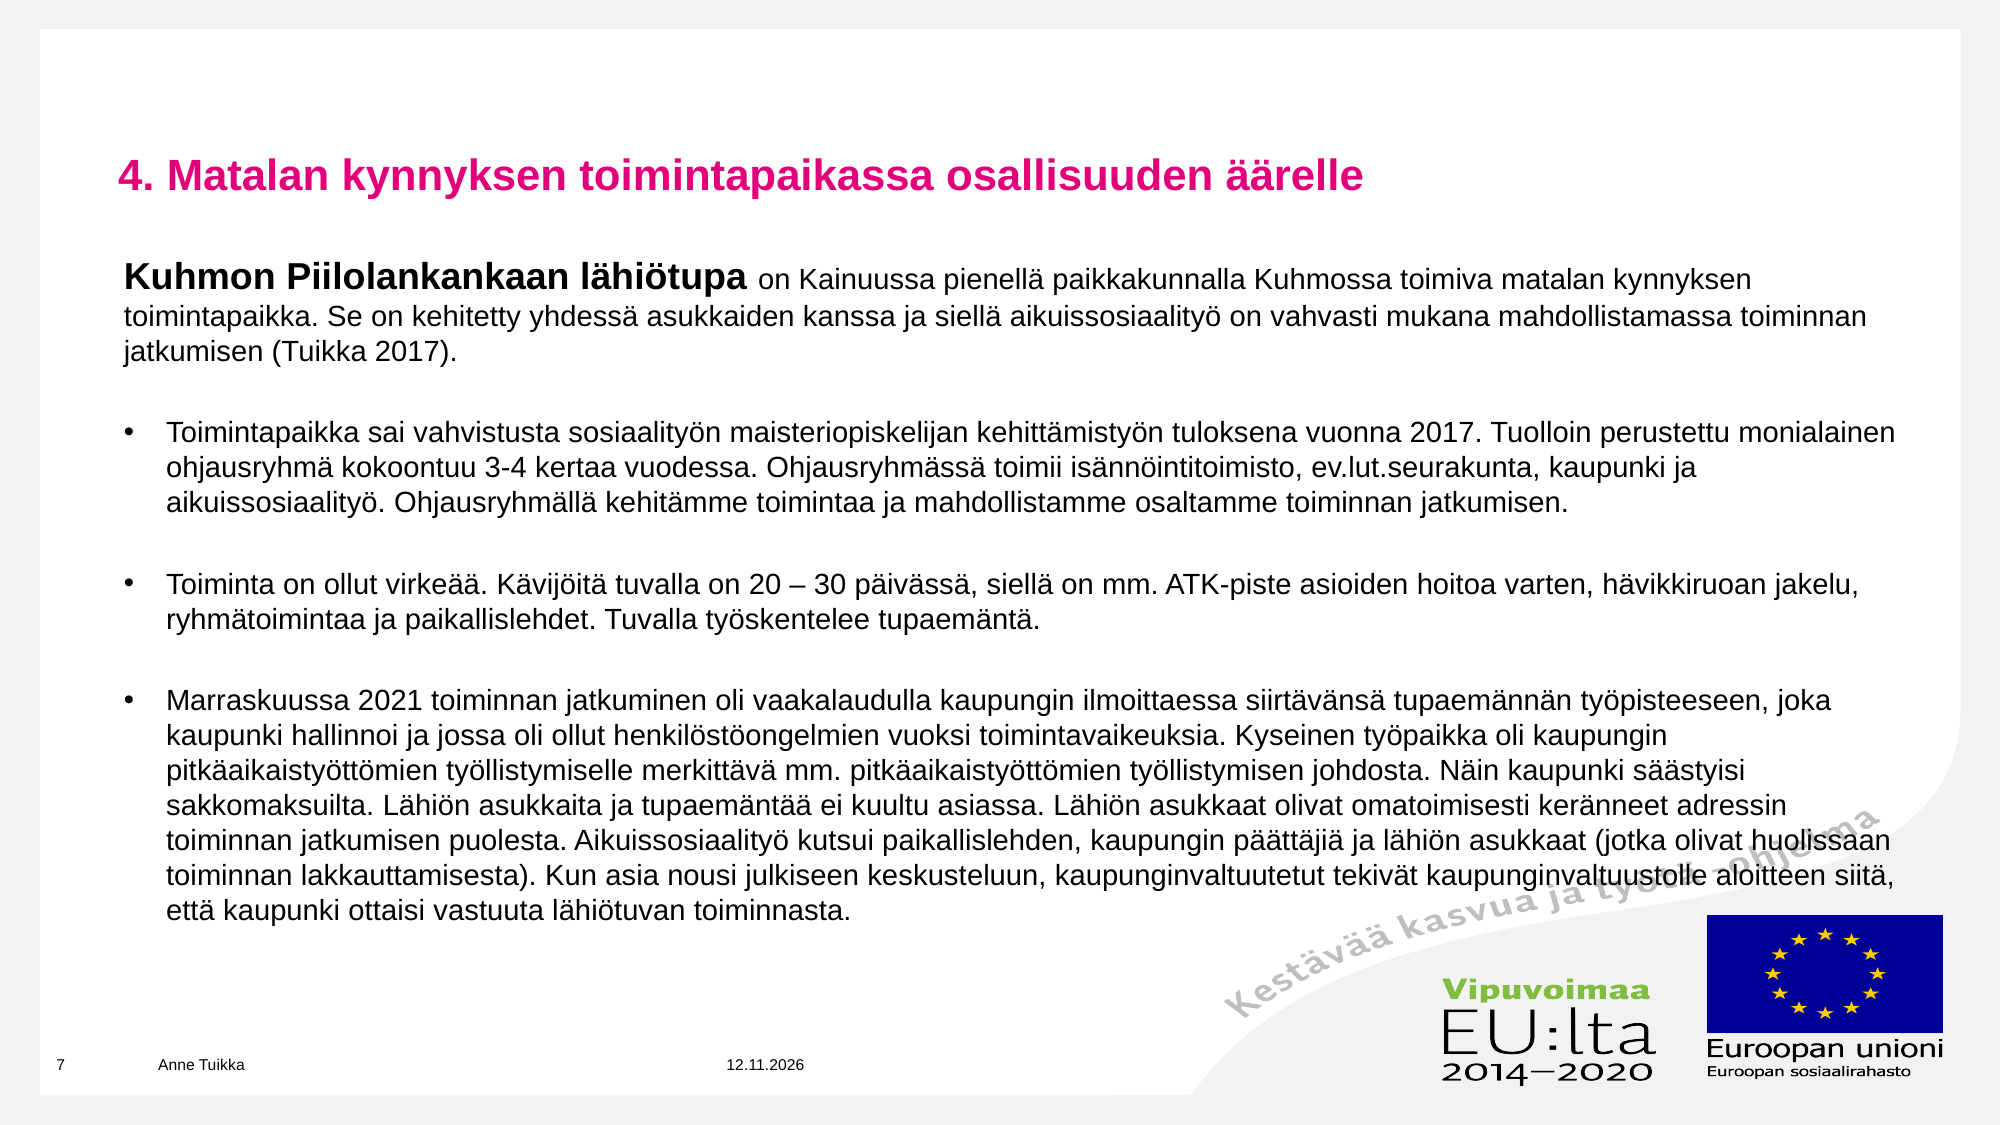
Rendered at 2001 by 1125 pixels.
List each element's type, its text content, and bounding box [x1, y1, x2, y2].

footer Anne Tuikka [143, 1035, 577, 1094]
picture [0, 0, 2000, 1125]
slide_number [583, 1035, 820, 1094]
slide_number 7 [41, 1035, 136, 1094]
title 4. Matalan kynnyksen toimintapaikassa osallisuuden äärelle [118, 146, 1888, 230]
list Kuhmon Piilolankankaan lähiötupa on Kainuussa pienellä paikkakunnalla Kuhmossa toimiva matalan kynnyksen toimintapaikka. Se on kehitetty yhdessä asukkaiden kanssa ja siellä aikuissosiaalityö on vahvasti mukana mahdollistamassa toiminnan jatkumisen (Tuikka 2017). Toimintapaikka sai vahvistusta sosiaalityön maisteriopiskelijan kehittämistyön tuloksena vuonna 2017. Tuolloin perustettu monialainen ohjausryhmä kokoontuu 3-4 kertaa vuodessa. Ohjausryhmässä toimii isännöintitoimisto, ev.lut.seurakunta, kaupunki ja aikuissosiaalityö. Ohjausryhmällä kehitämme toimintaa ja mahdollistamme osaltamme toiminnan jatkumisen. Toiminta on ollut virkeää. Kävijöitä tuvalla on 20 – 30 päivässä, siellä on mm. ATK-piste asioiden hoitoa varten, hävikkiruoan jakelu, ryhmätoimintaa ja paikallislehdet. Tuvalla työskentelee tupaemäntä. Marraskuussa 2021 toiminnan jatkuminen oli vaakalaudulla kaupungin ilmoittaessa siirtävänsä tupaemännän työpisteeseen, joka kaupunki hallinnoi ja jossa oli ollut henkilöstöongelmien vuoksi toimintavaikeuksia. Kyseinen työpaikka oli kaupungin pitkäaikaistyöttömien työllistymiselle merkittävä mm. pitkäaikaistyöttömien työllistymisen johdosta. Näin kaupunki säästyisi sakkomaksuilta. Lähiön asukkaita ja tupaemäntää ei kuultu asiassa. Lähiön asukkaat olivat omatoimisesti keränneet adressin toiminnan jatkumisen puolesta. Aikuissosiaalityö kutsui paikallislehden, kaupungin päättäjiä ja lähiön asukkaat (jotka olivat huolissaan toiminnan lakkauttamisesta). Kun asia nousi julkiseen keskusteluun, kaupunginvaltuutetut tekivät kaupunginvaltuustolle aloitteen siitä, että kaupunki ottaisi vastuuta lähiötuvan toiminnasta. [123, 209, 1907, 970]
